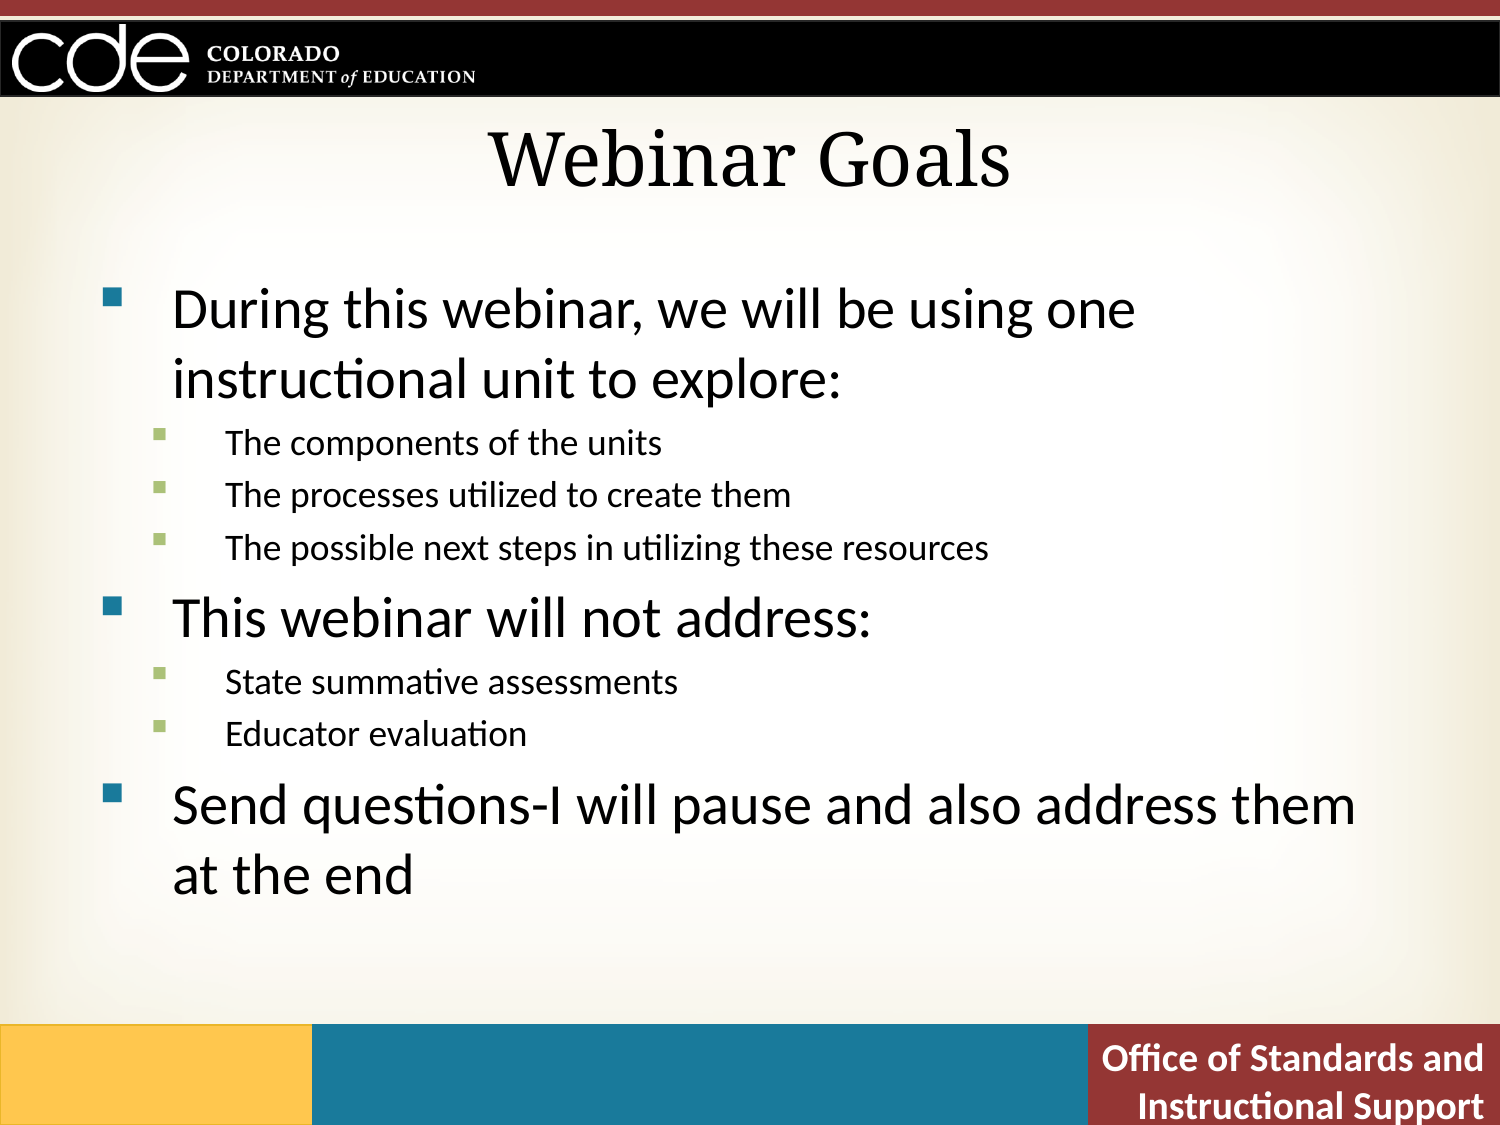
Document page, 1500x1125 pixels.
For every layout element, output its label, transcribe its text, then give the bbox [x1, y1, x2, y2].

picture [0, 16, 1500, 20]
picture [12, 24, 475, 92]
list During this webinar, we will be using one instructional unit to explore: The components of the units The processes utilized to create them The possible next steps in utilizing these resources This webinar will not address: State summative assessments Educator evaluation Send questions-I will pause and also address them at the end [75, 262, 1425, 1005]
title Webinar Goals [75, 62, 1425, 250]
picture [0, 97, 1500, 1024]
